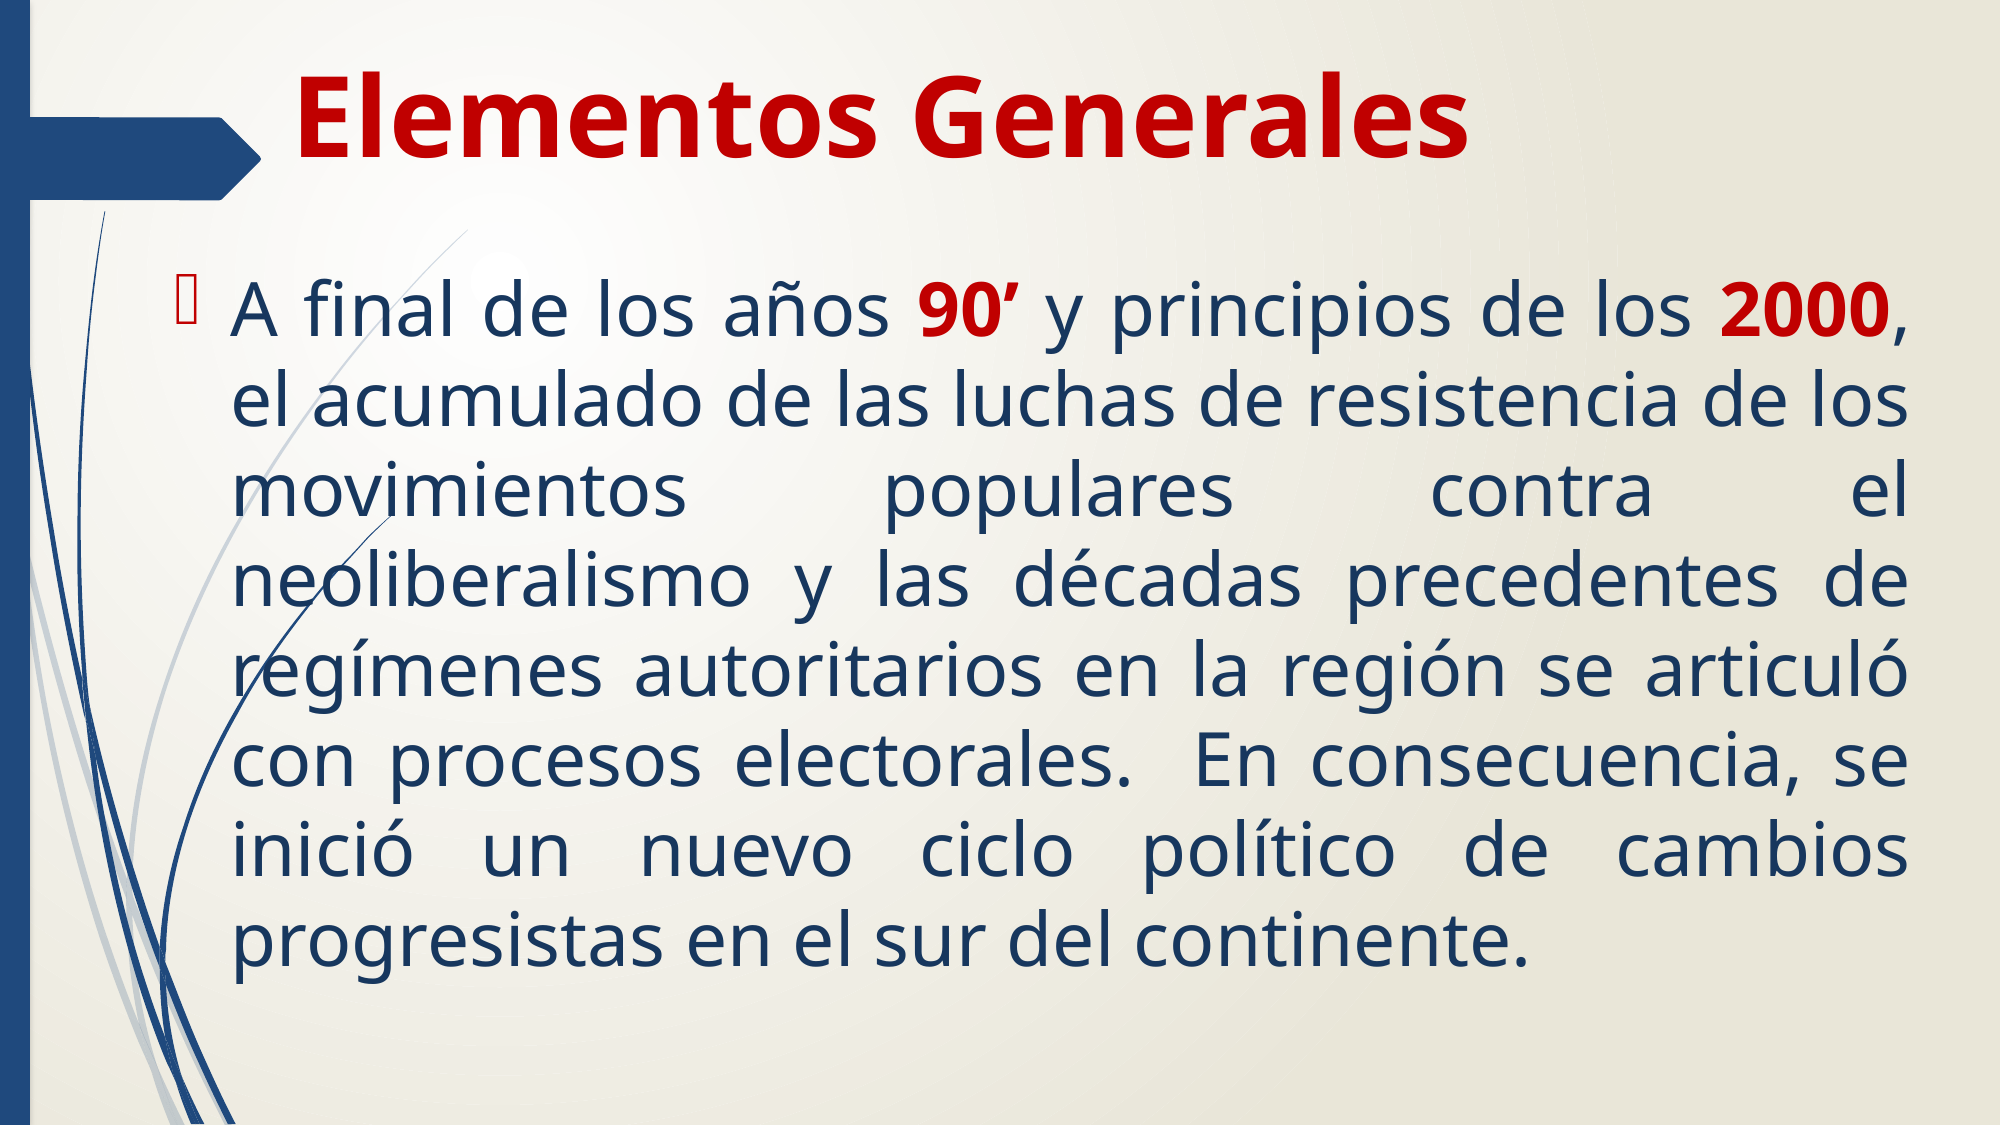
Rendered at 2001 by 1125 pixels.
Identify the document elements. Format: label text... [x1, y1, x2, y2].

list A final de los años 90’ y principios de los 2000, el acumulado de las luchas de resistencia de los movimientos populares contra el neoliberalismo y las décadas precedentes de regímenes autoritarios en la región se articuló con procesos electorales. En consecuencia, se inició un nuevo ciclo político de cambios progresistas en el sur del continente. [159, 253, 1927, 1082]
title Elementos Generales [276, 53, 1849, 225]
